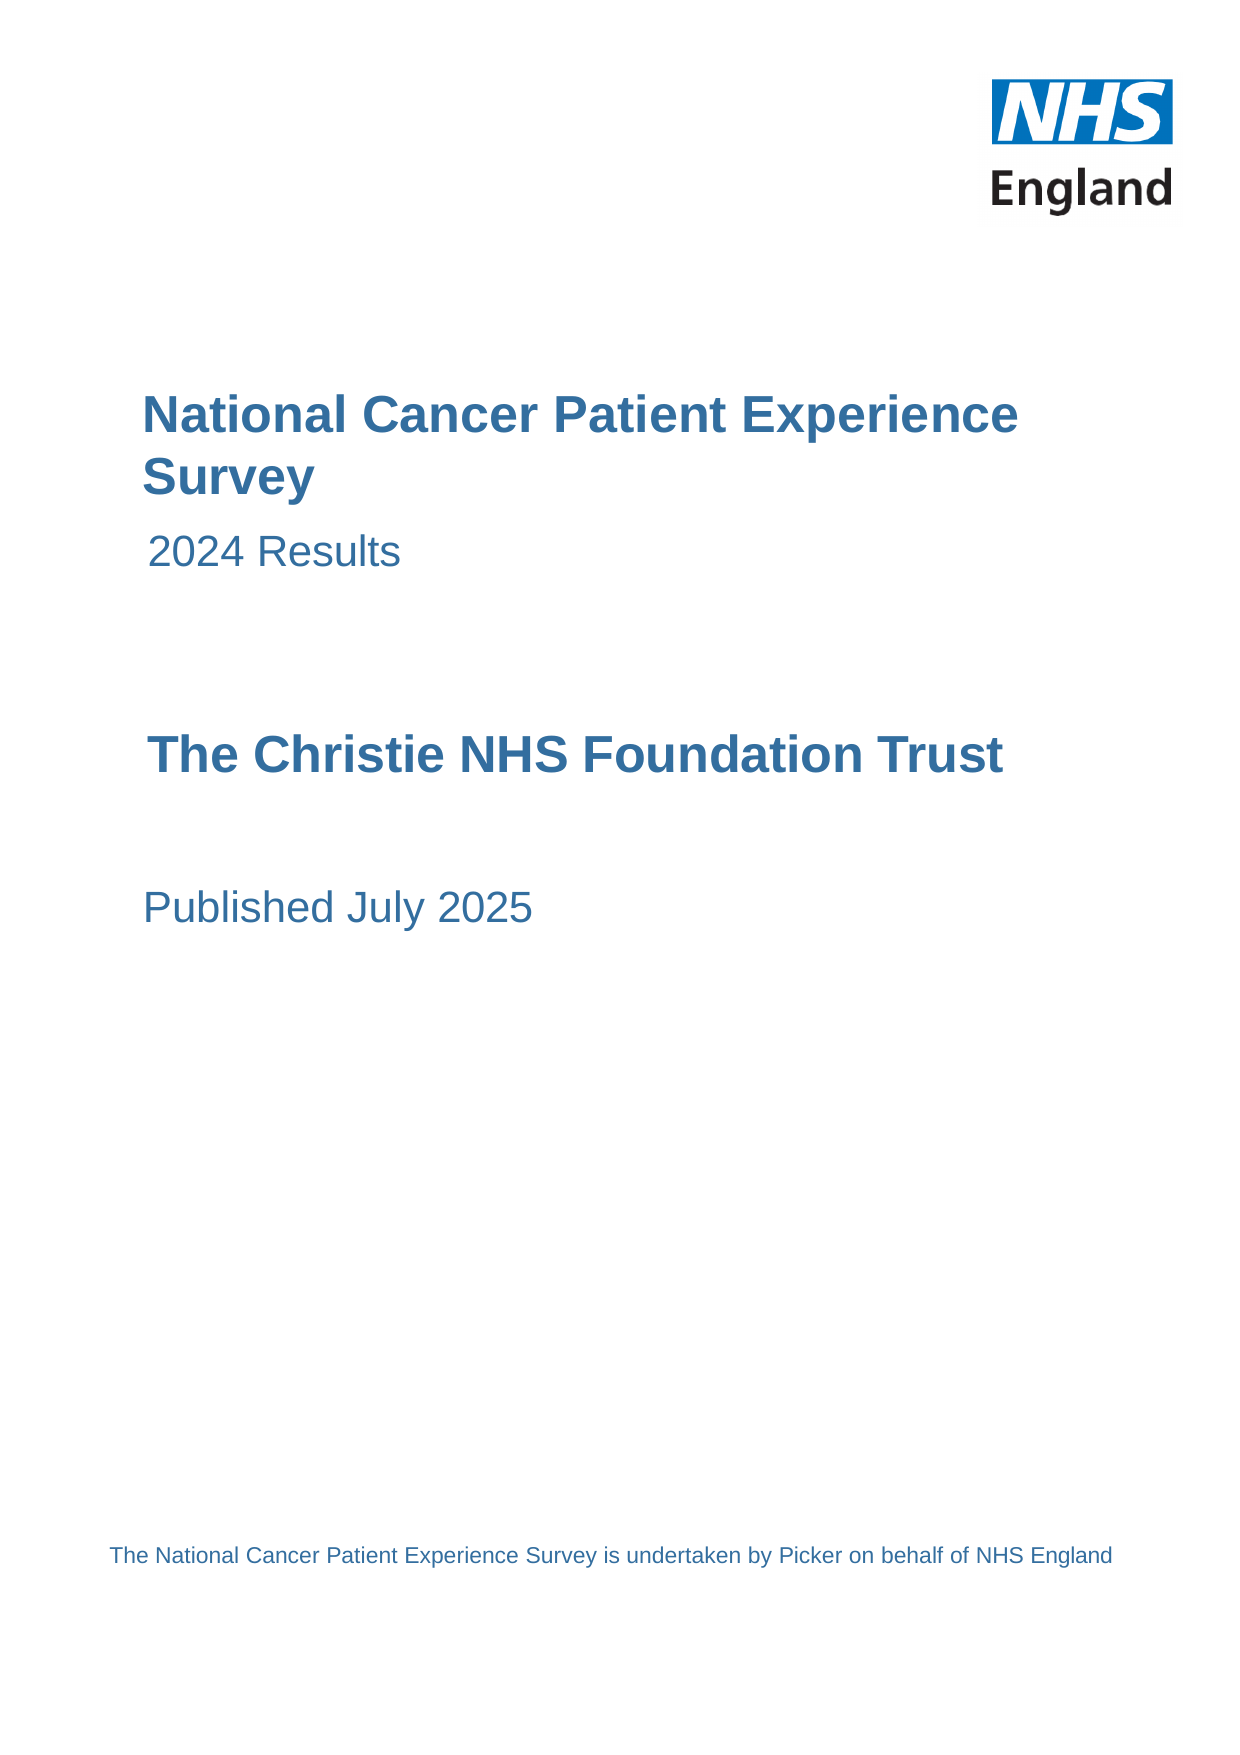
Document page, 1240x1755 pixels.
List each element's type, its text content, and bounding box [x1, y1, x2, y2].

text_box Published July 2025 [140, 877, 918, 932]
text_box 2024 Results [145, 520, 406, 575]
picture [977, 72, 1183, 228]
text_box The Christie NHS Foundation Trust [145, 718, 1158, 783]
title National Cancer Patient Experience Survey [140, 378, 1033, 674]
text_box The National Cancer Patient Experience Survey is undertaken by Picker on behalf of NHS England [107, 1538, 1119, 1568]
